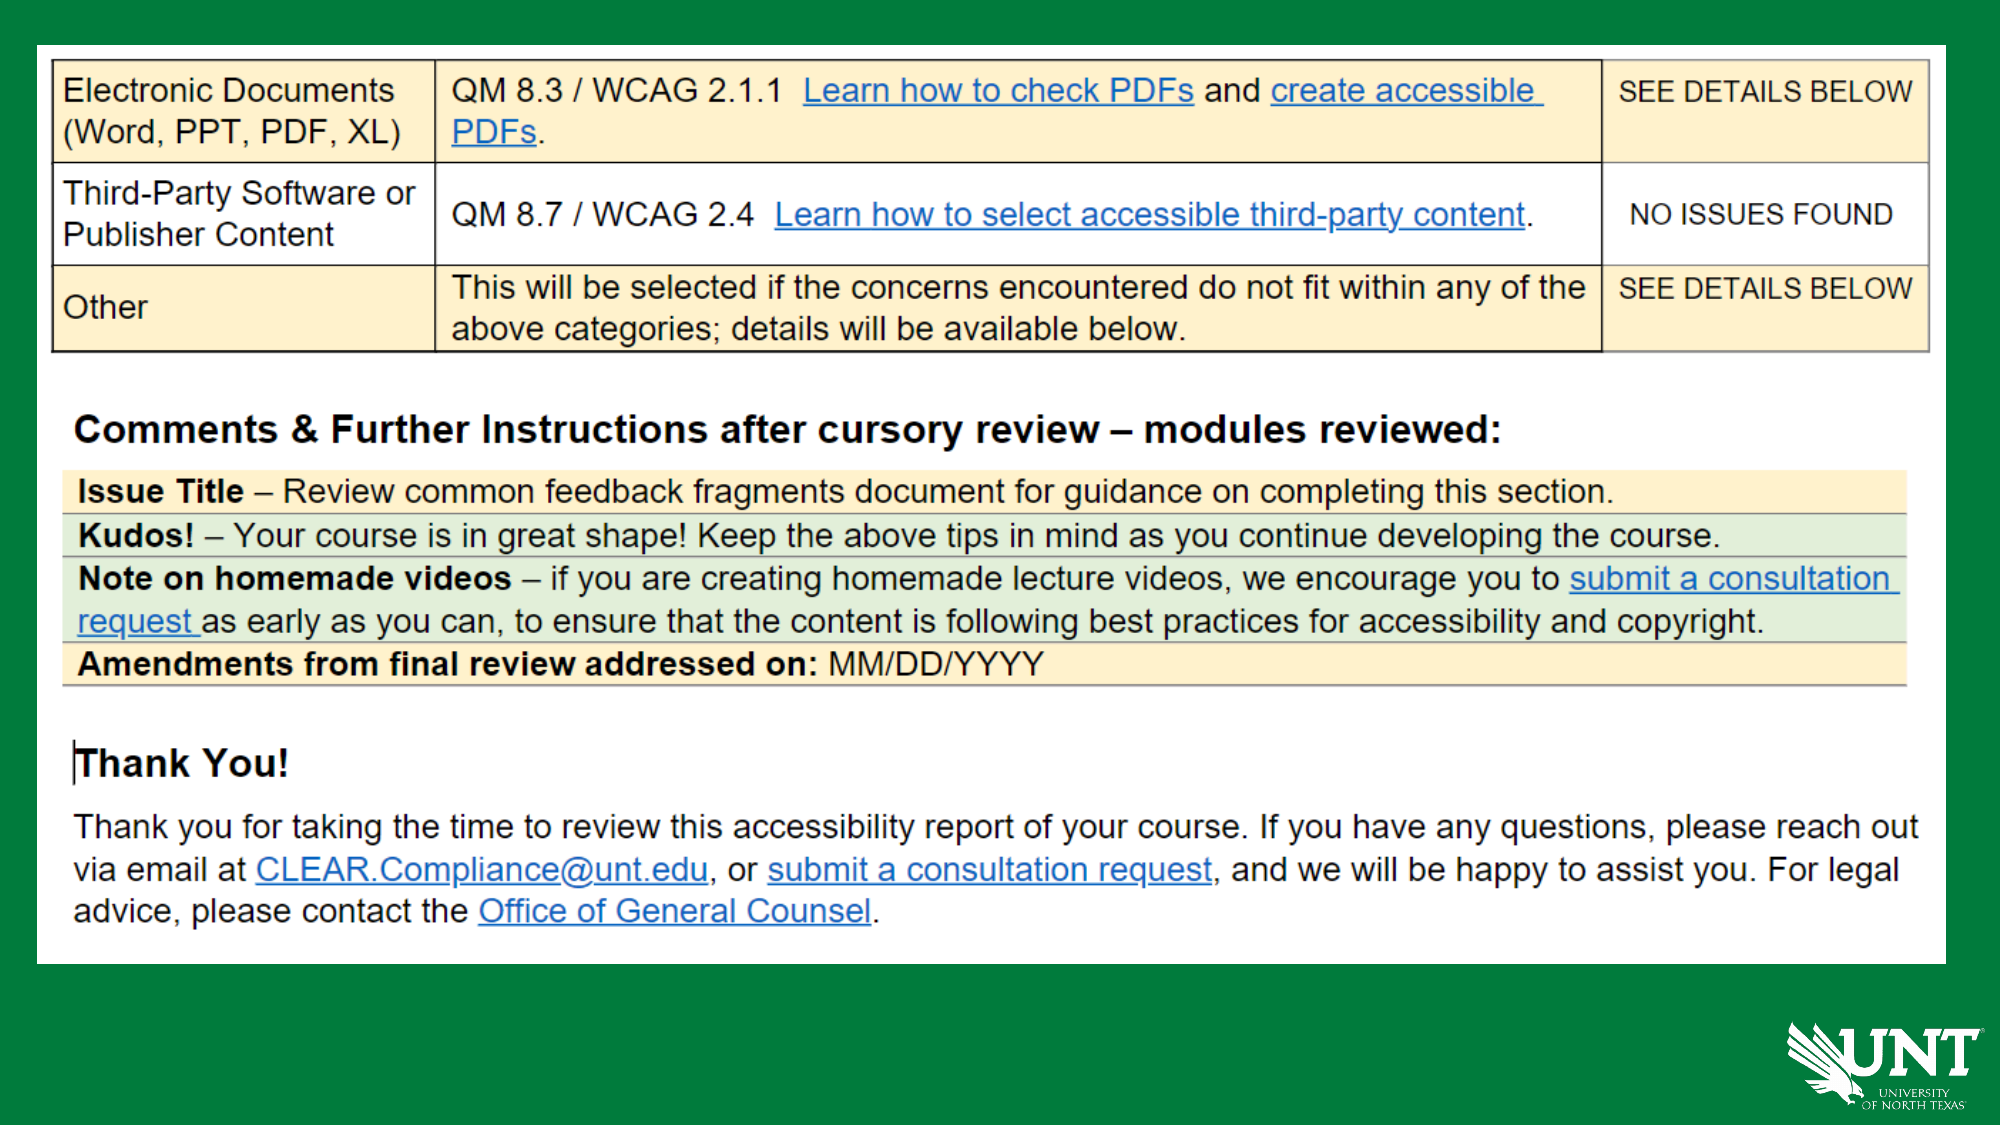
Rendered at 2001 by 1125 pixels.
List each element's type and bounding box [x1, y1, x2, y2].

picture [36, 45, 1946, 964]
picture [1787, 1020, 1985, 1110]
